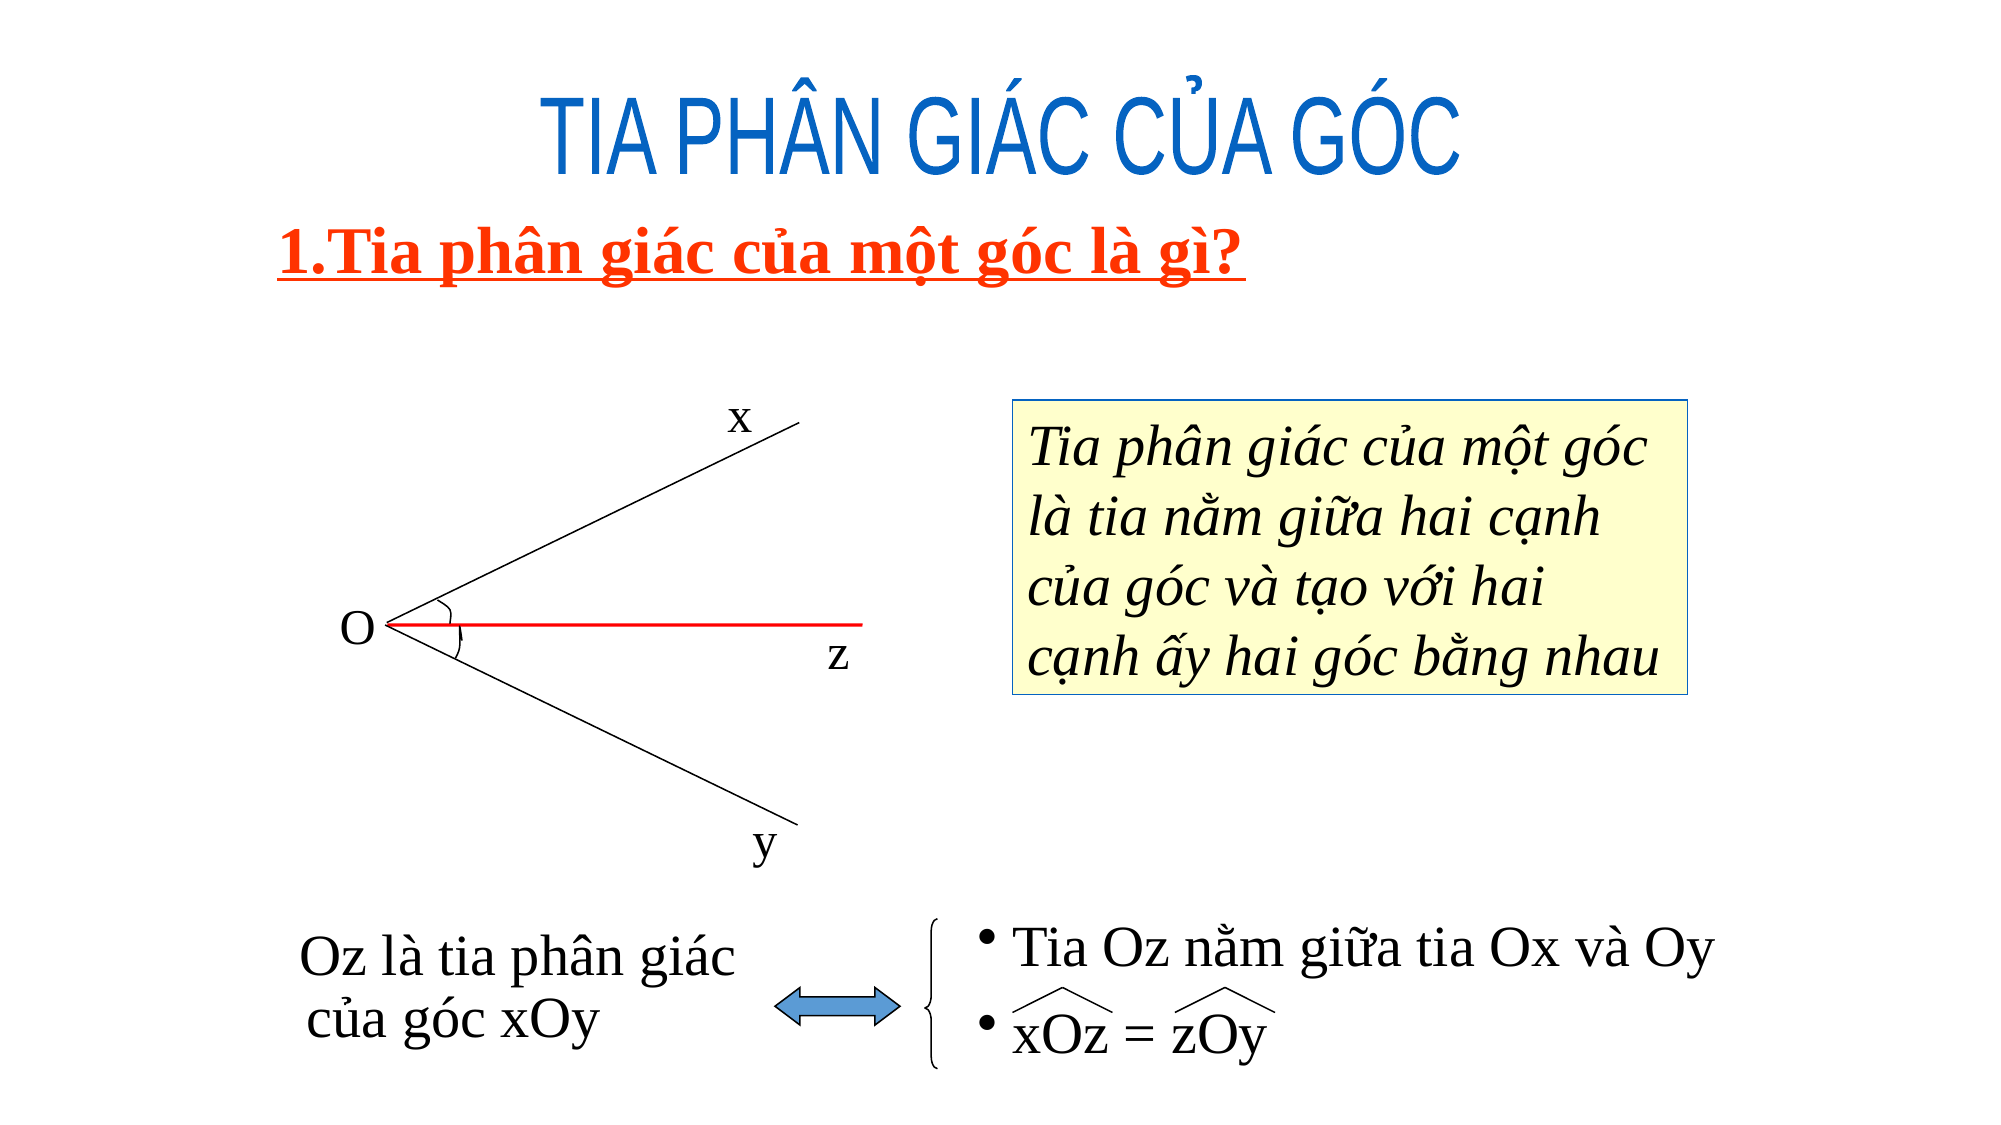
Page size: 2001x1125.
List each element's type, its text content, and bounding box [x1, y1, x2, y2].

text_box z [812, 612, 863, 688]
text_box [962, 987, 1300, 1073]
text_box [385, 422, 800, 825]
text_box 1.Tia phân giác của một góc là gì? [262, 199, 1375, 295]
text_box Oz là tia phân giác [275, 909, 775, 995]
text_box x [712, 374, 763, 422]
text_box y [737, 825, 788, 875]
text_box của góc xOy [292, 971, 630, 1057]
text_box [774, 987, 901, 1026]
text_box Tia phân giác của một góc là tia nằm giữa hai cạnh của góc và tạo với hai cạnh ấy hai góc bằng nhau [1012, 399, 1688, 695]
text_box O [324, 587, 385, 663]
text_box Tia Oz nằm giữa tia Ox và Oy [962, 900, 1750, 986]
text_box [924, 918, 938, 1069]
